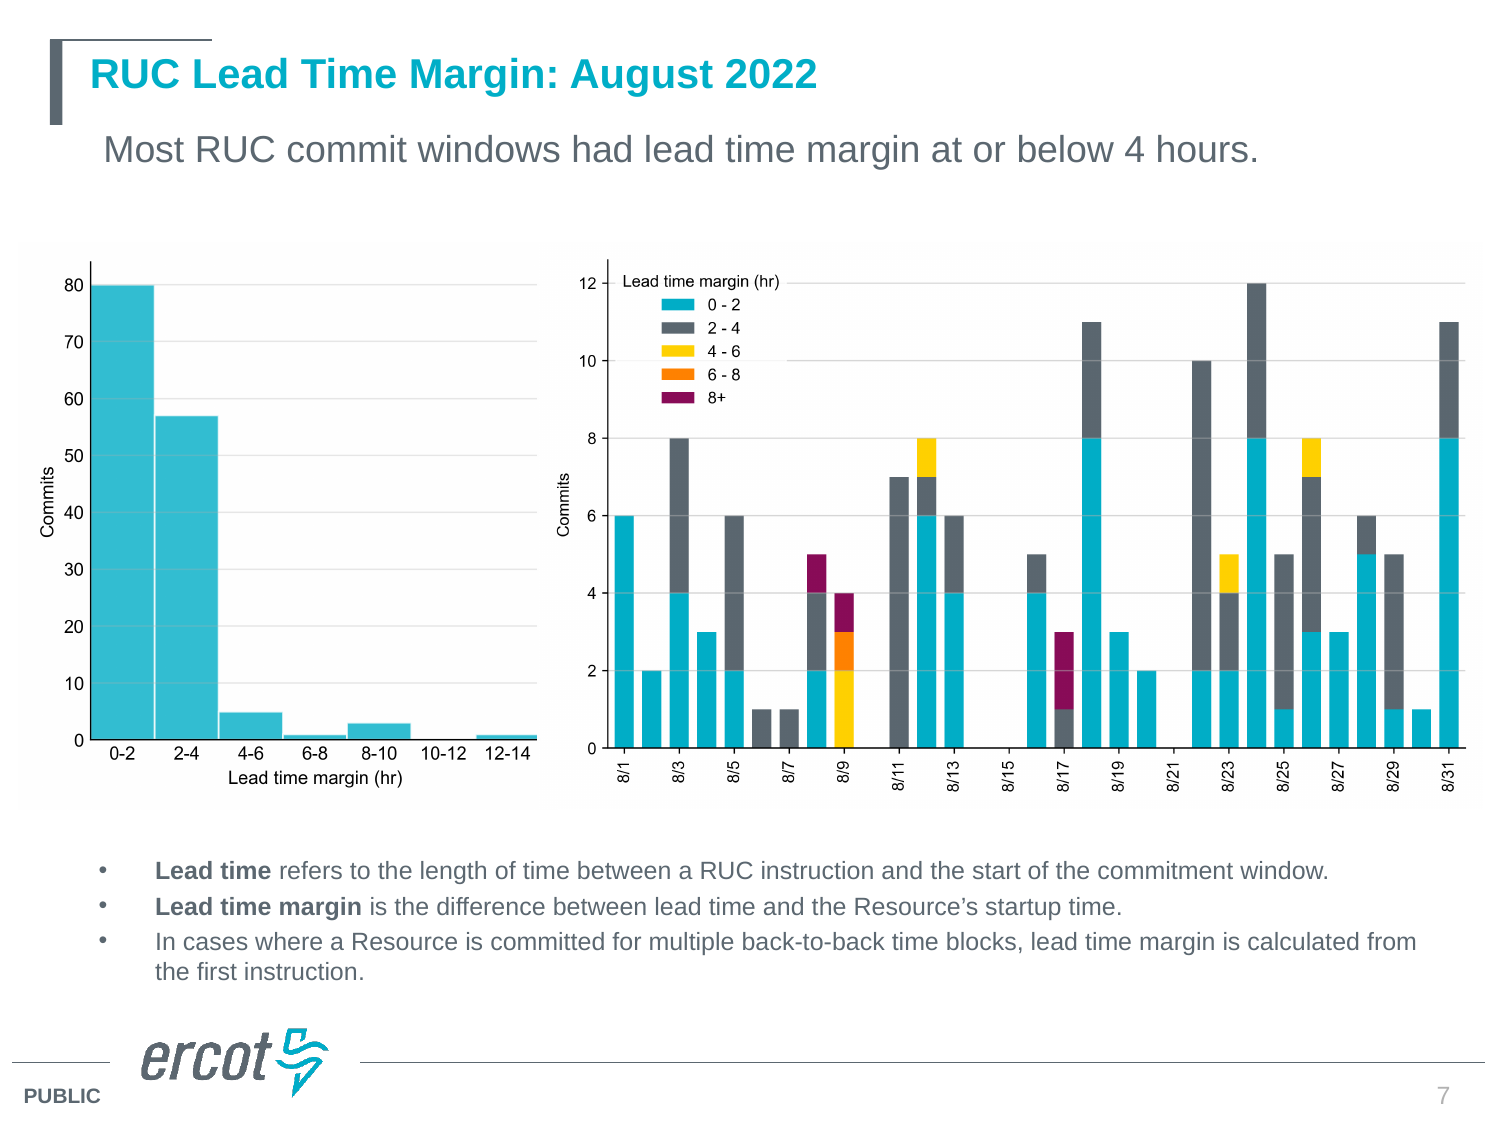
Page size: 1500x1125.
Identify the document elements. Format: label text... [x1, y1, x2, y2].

text_box Most RUC commit windows had lead time margin at or below 4 hours. [88, 117, 1425, 178]
list Lead time refers to the length of time between a RUC instruction and the start of the commitment window. Lead time margin is the difference between lead time and the Resource’s startup time. In cases where a Resource is committed for multiple back-to-back time blocks, lead time margin is calculated from the first instruction. [83, 847, 1448, 1006]
picture [137, 1024, 332, 1100]
title RUC Lead Time Margin: August 2022 [75, 39, 1450, 100]
slide_number 7 [1400, 1076, 1488, 1113]
picture [18, 242, 1483, 810]
